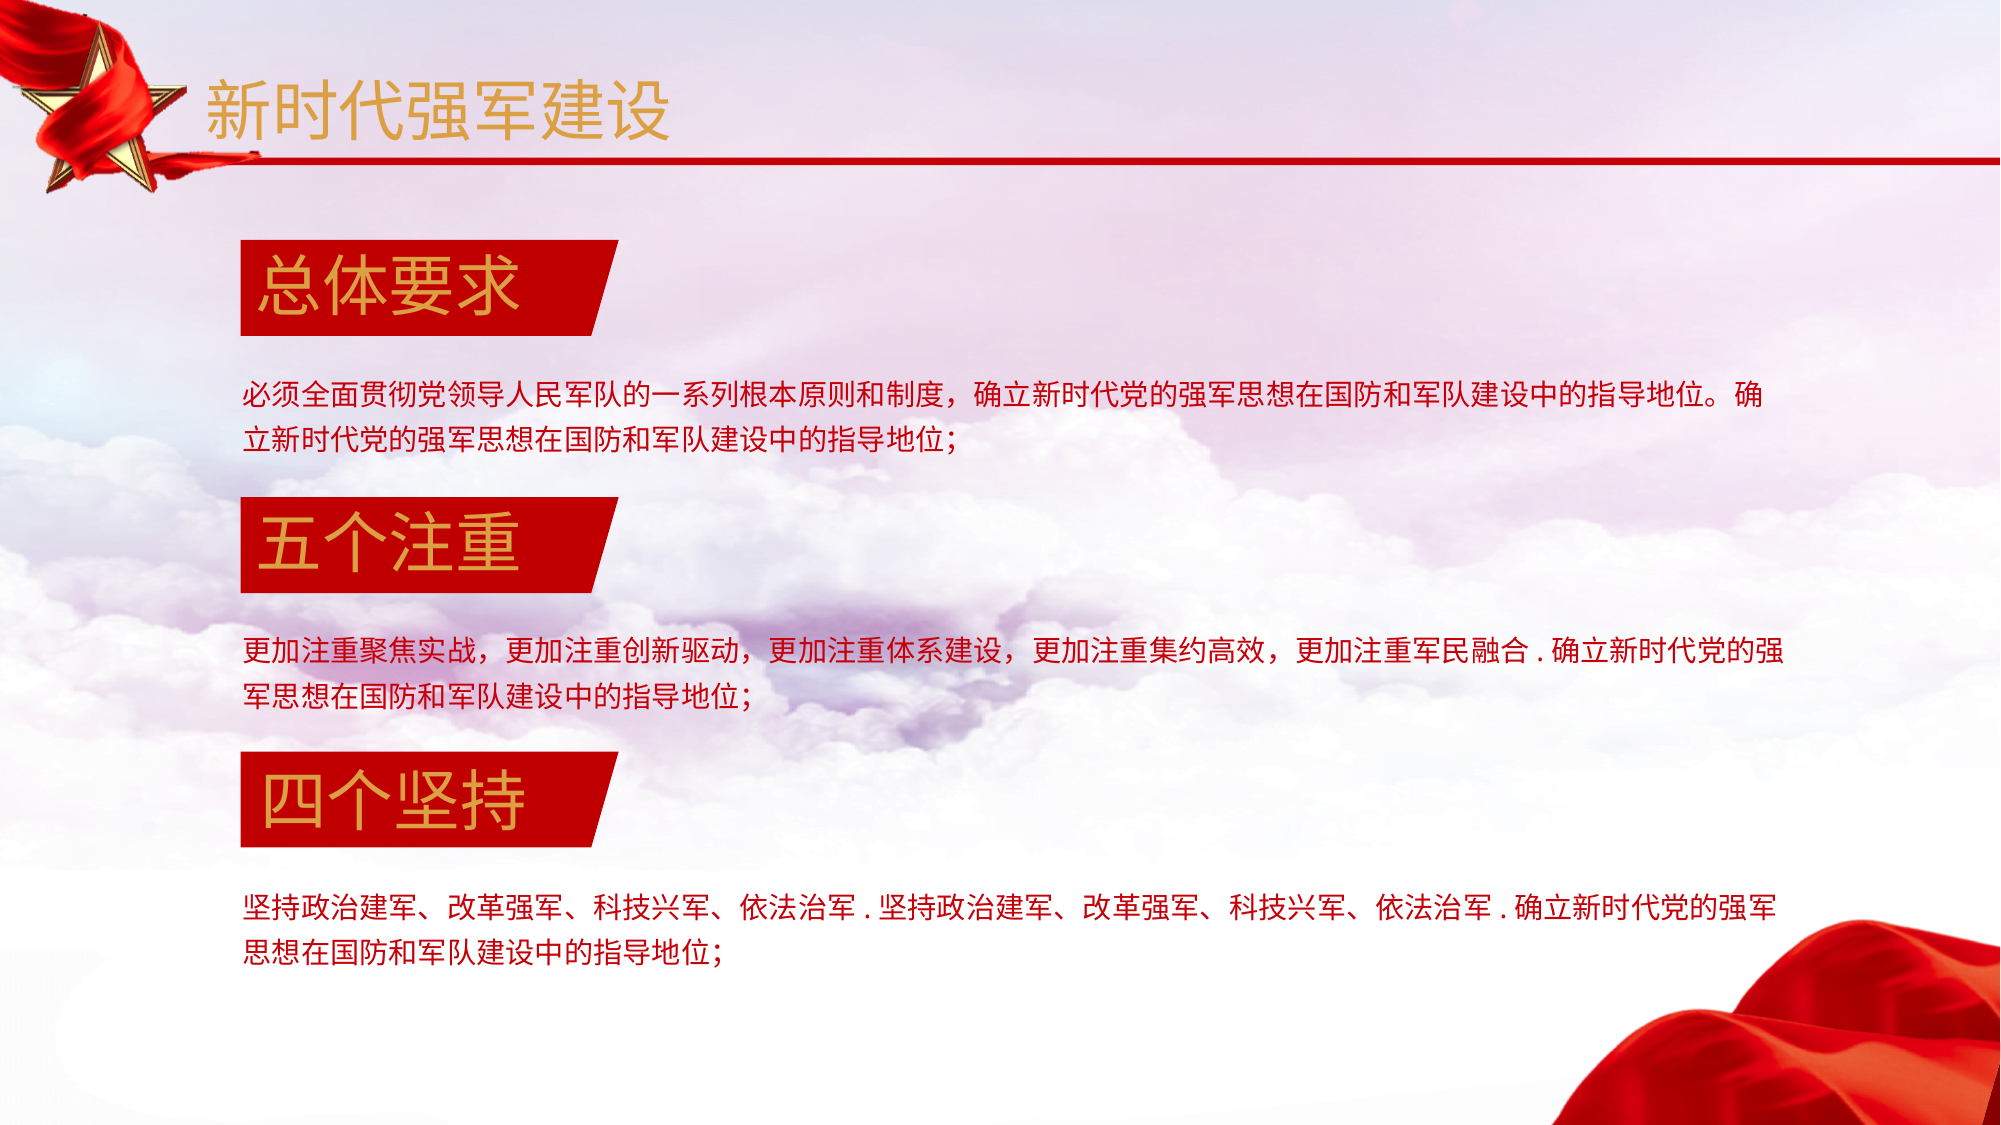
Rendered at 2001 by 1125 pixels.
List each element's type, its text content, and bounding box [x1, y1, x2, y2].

picture [0, 0, 2001, 1125]
text_box 新时代强军建设 [190, 61, 688, 157]
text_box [240, 236, 659, 336]
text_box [240, 493, 659, 594]
text_box 必须全面贯彻党领导人民军队的一系列根本原则和制度，确立新时代党的强军思想在国防和军队建设中的指导地位。确立新时代党的强军思想在国防和军队建设中的指导地位； [227, 358, 1802, 464]
text_box 坚持政治建军、改革强军、科技兴军、依法治军.坚持政治建军、改革强军、科技兴军、依法治军.确立新时代党的强军思想在国防和军队建设中的指导地位； [227, 871, 1802, 978]
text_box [240, 750, 663, 851]
text_box 更加注重聚焦实战，更加注重创新驱动，更加注重体系建设，更加注重集约高效，更加注重军民融合.确立新时代党的强军思想在国防和军队建设中的指导地位； [227, 614, 1802, 721]
